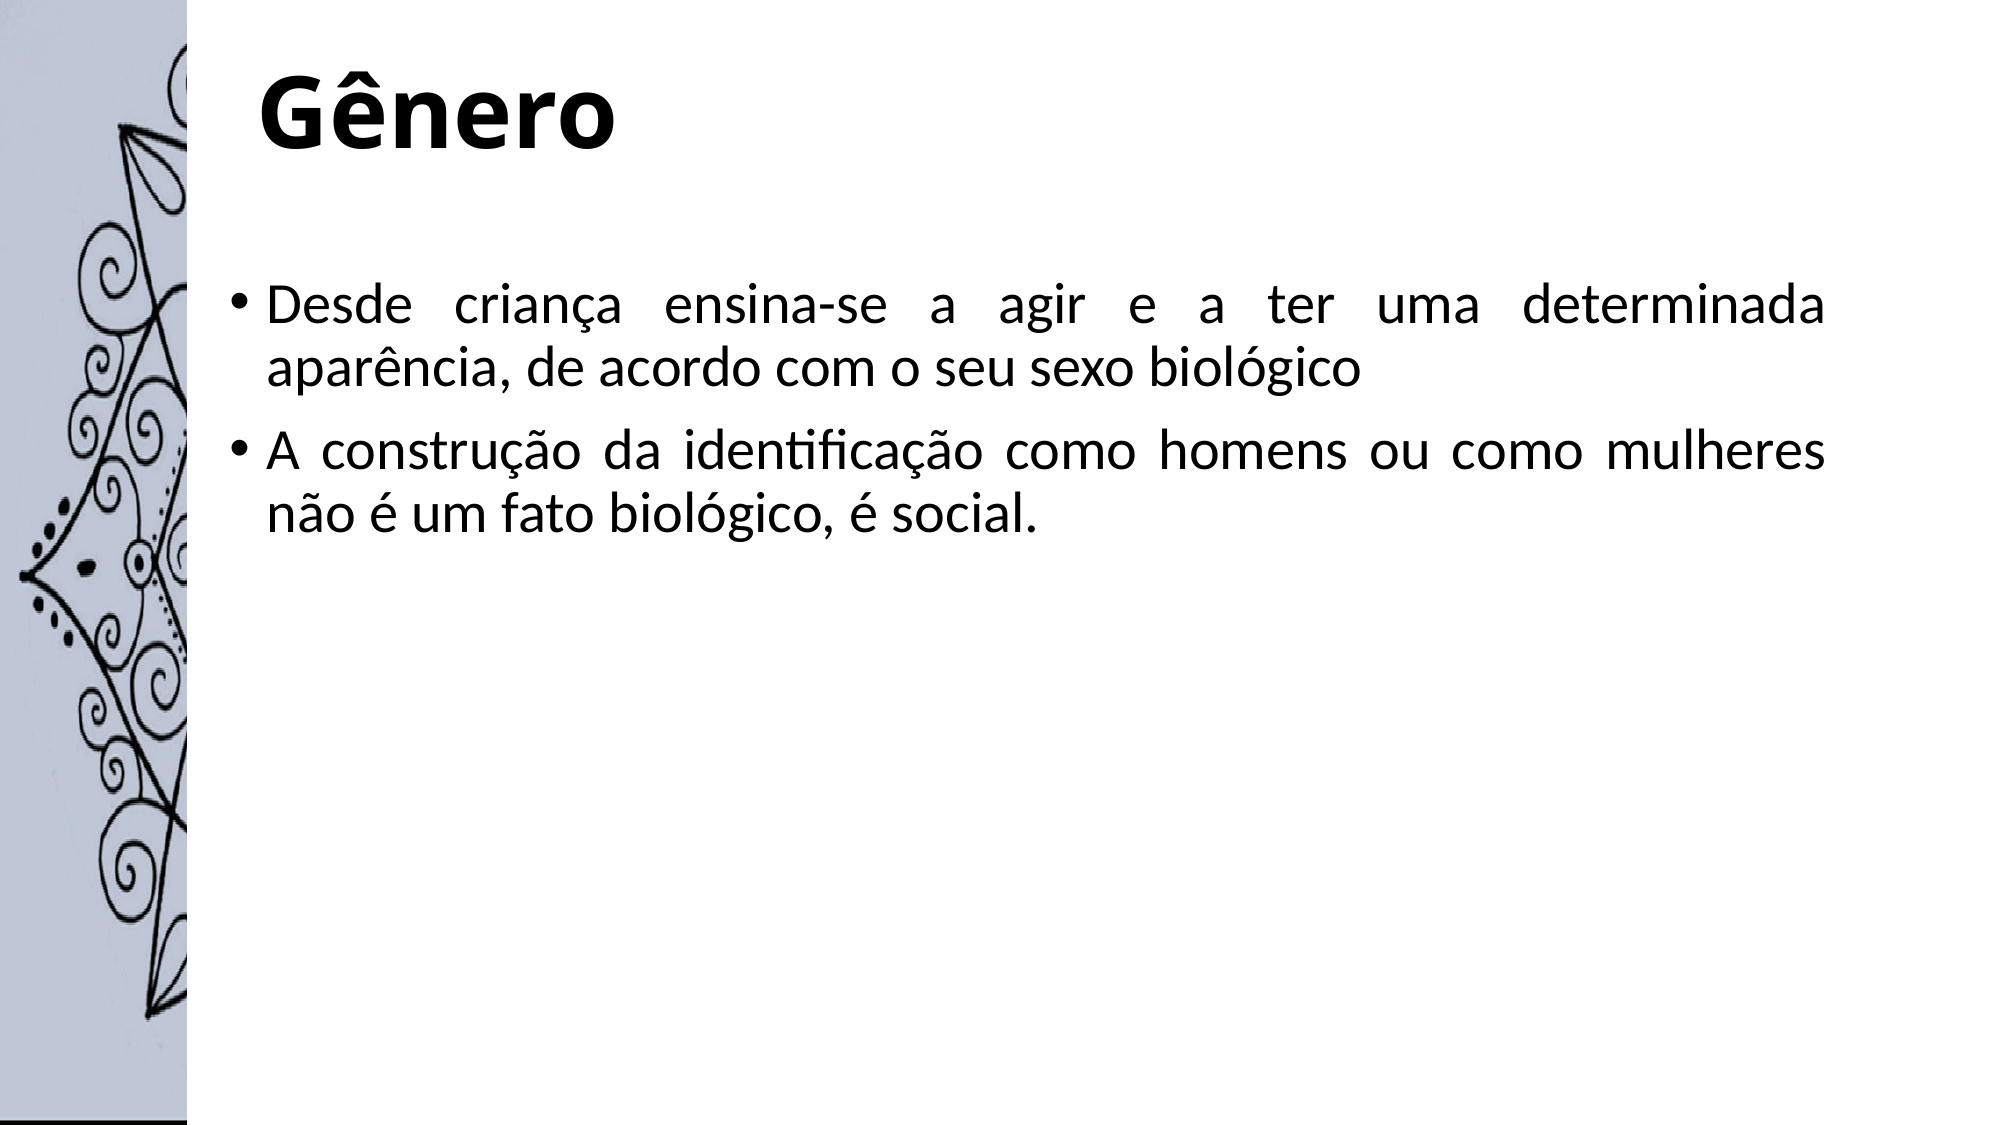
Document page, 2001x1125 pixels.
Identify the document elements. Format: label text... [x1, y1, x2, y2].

list Desde criança ensina-se a agir e a ter uma determinada aparência, de acordo com o seu sexo biológico A construção da identificação como homens ou como mulheres não é um fato biológico, é social. [214, 265, 1843, 1026]
title Gênero [241, 0, 1793, 233]
picture [0, 0, 187, 1125]
